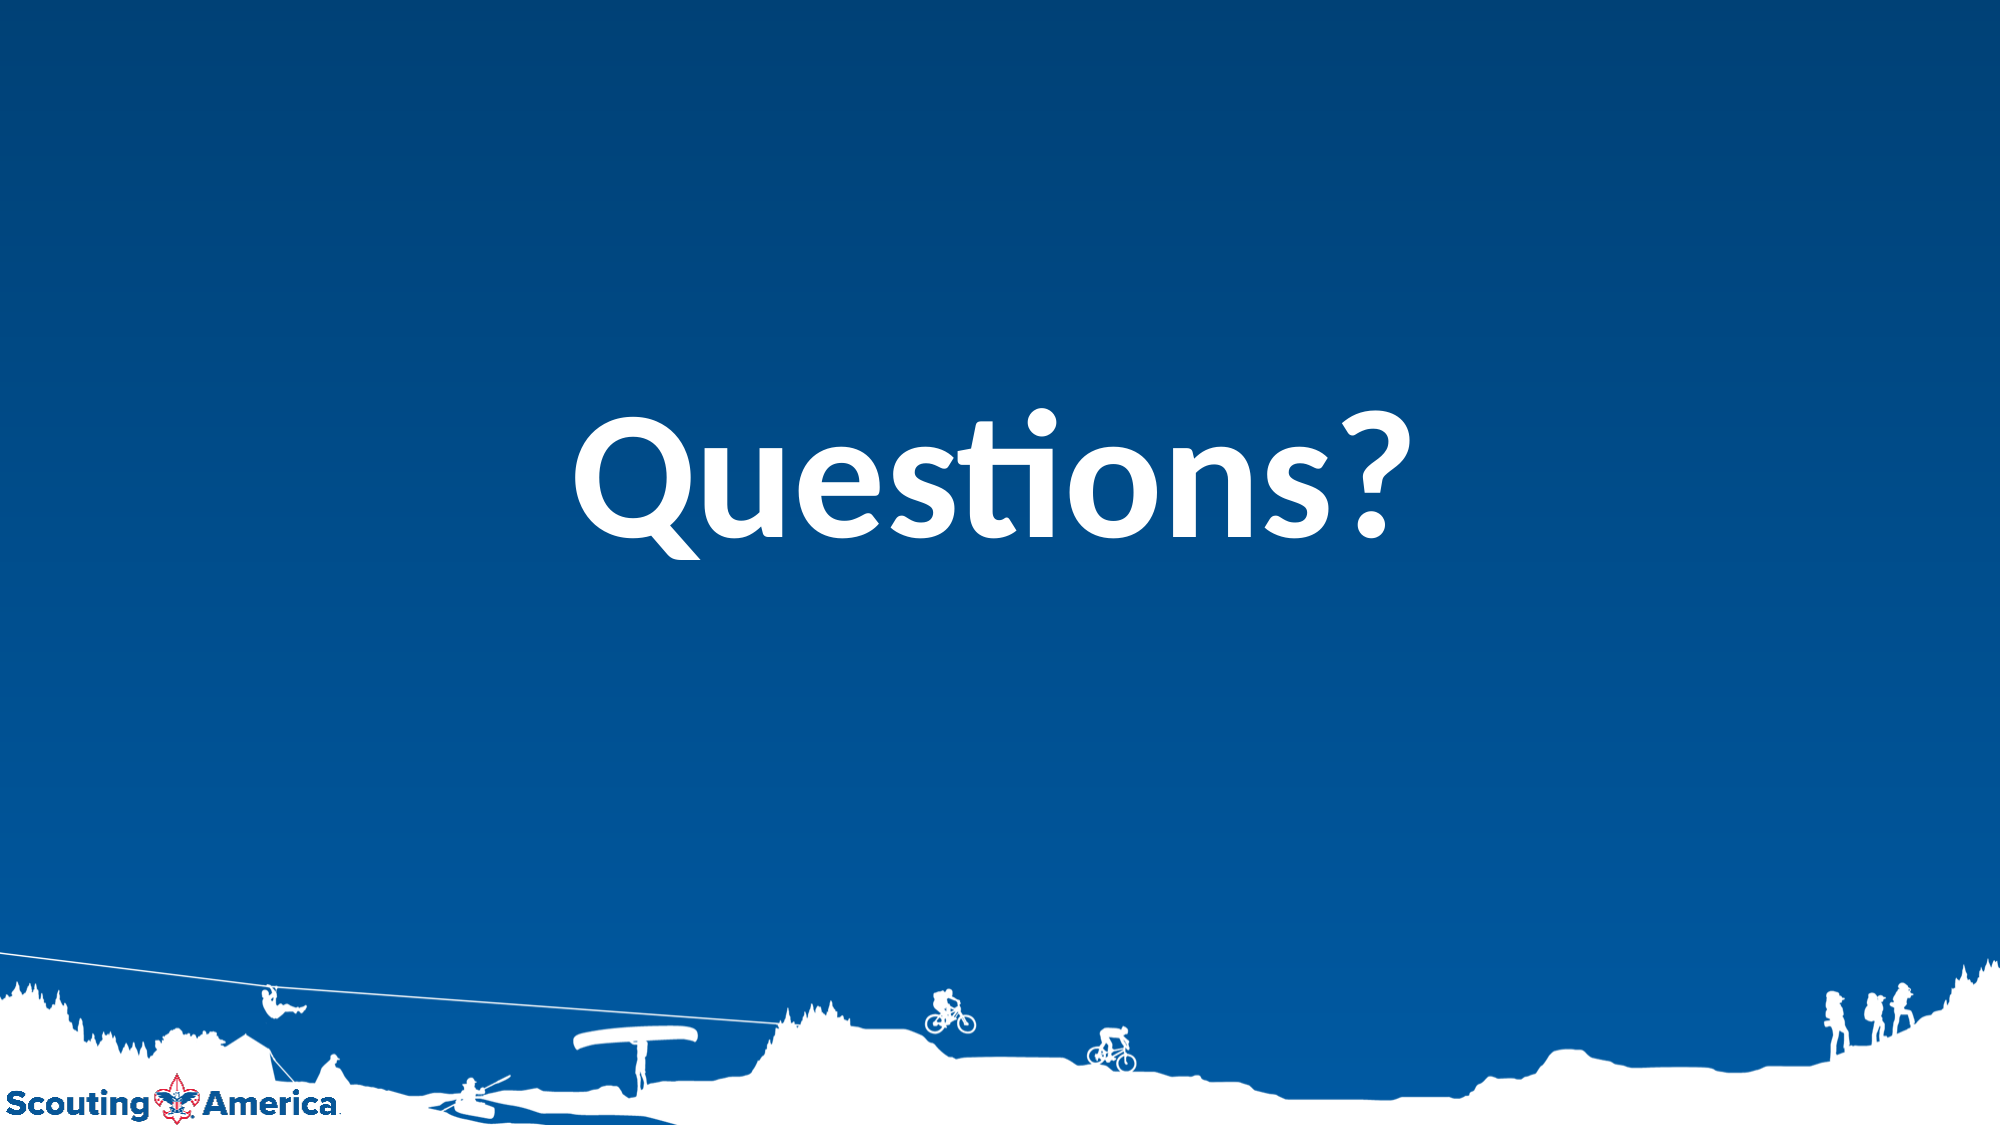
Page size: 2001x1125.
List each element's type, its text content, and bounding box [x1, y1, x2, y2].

picture [0, 952, 2000, 1125]
text_box Questions? [45, 380, 1944, 582]
